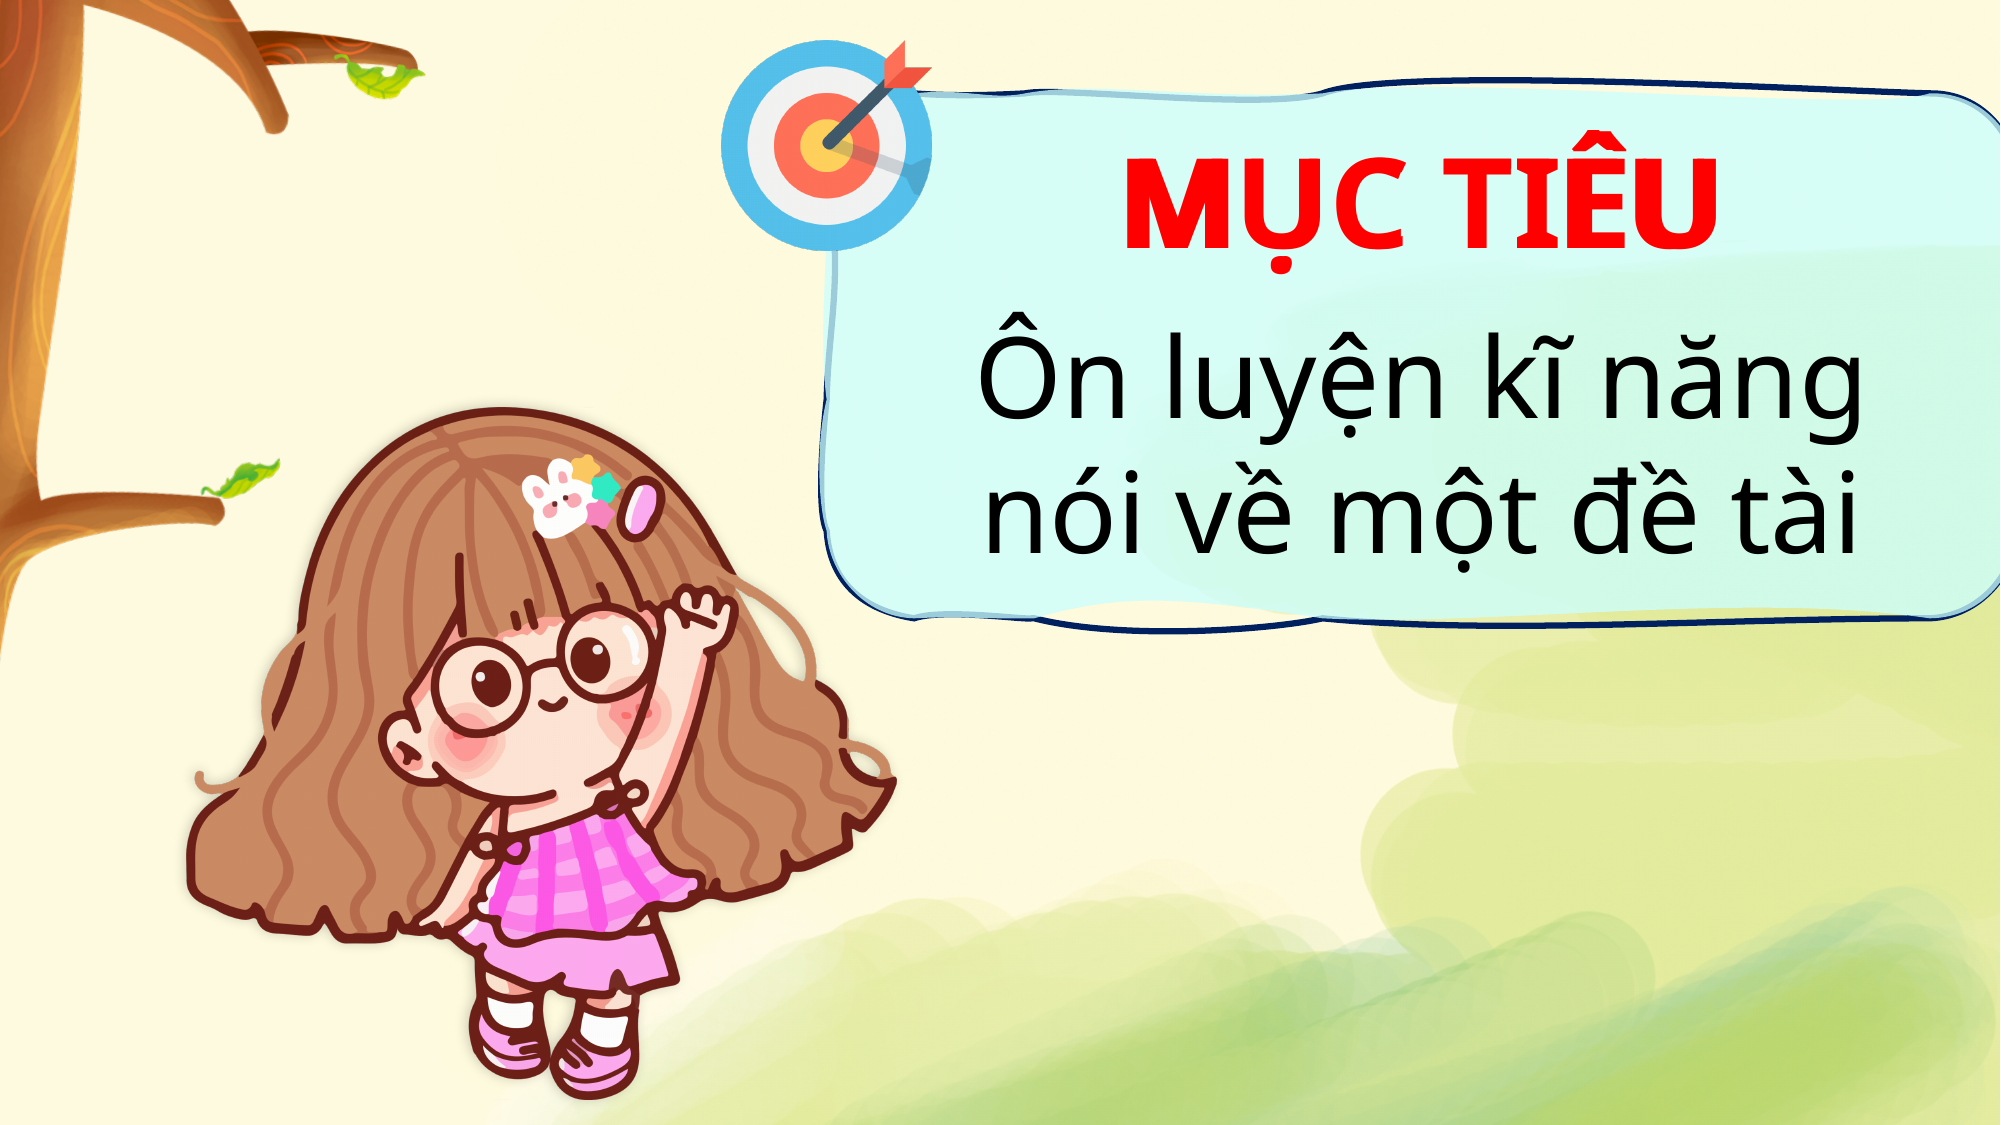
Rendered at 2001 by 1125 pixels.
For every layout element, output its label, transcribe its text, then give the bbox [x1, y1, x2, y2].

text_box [1013, 116, 1830, 283]
picture [1370, 608, 1912, 624]
picture [1039, 601, 1314, 630]
picture [1358, 82, 1918, 99]
picture [0, 0, 2000, 1125]
text_box Ôn luyện kĩ năng nói về một đề tài [891, 298, 1953, 584]
text_box [823, 79, 2000, 633]
